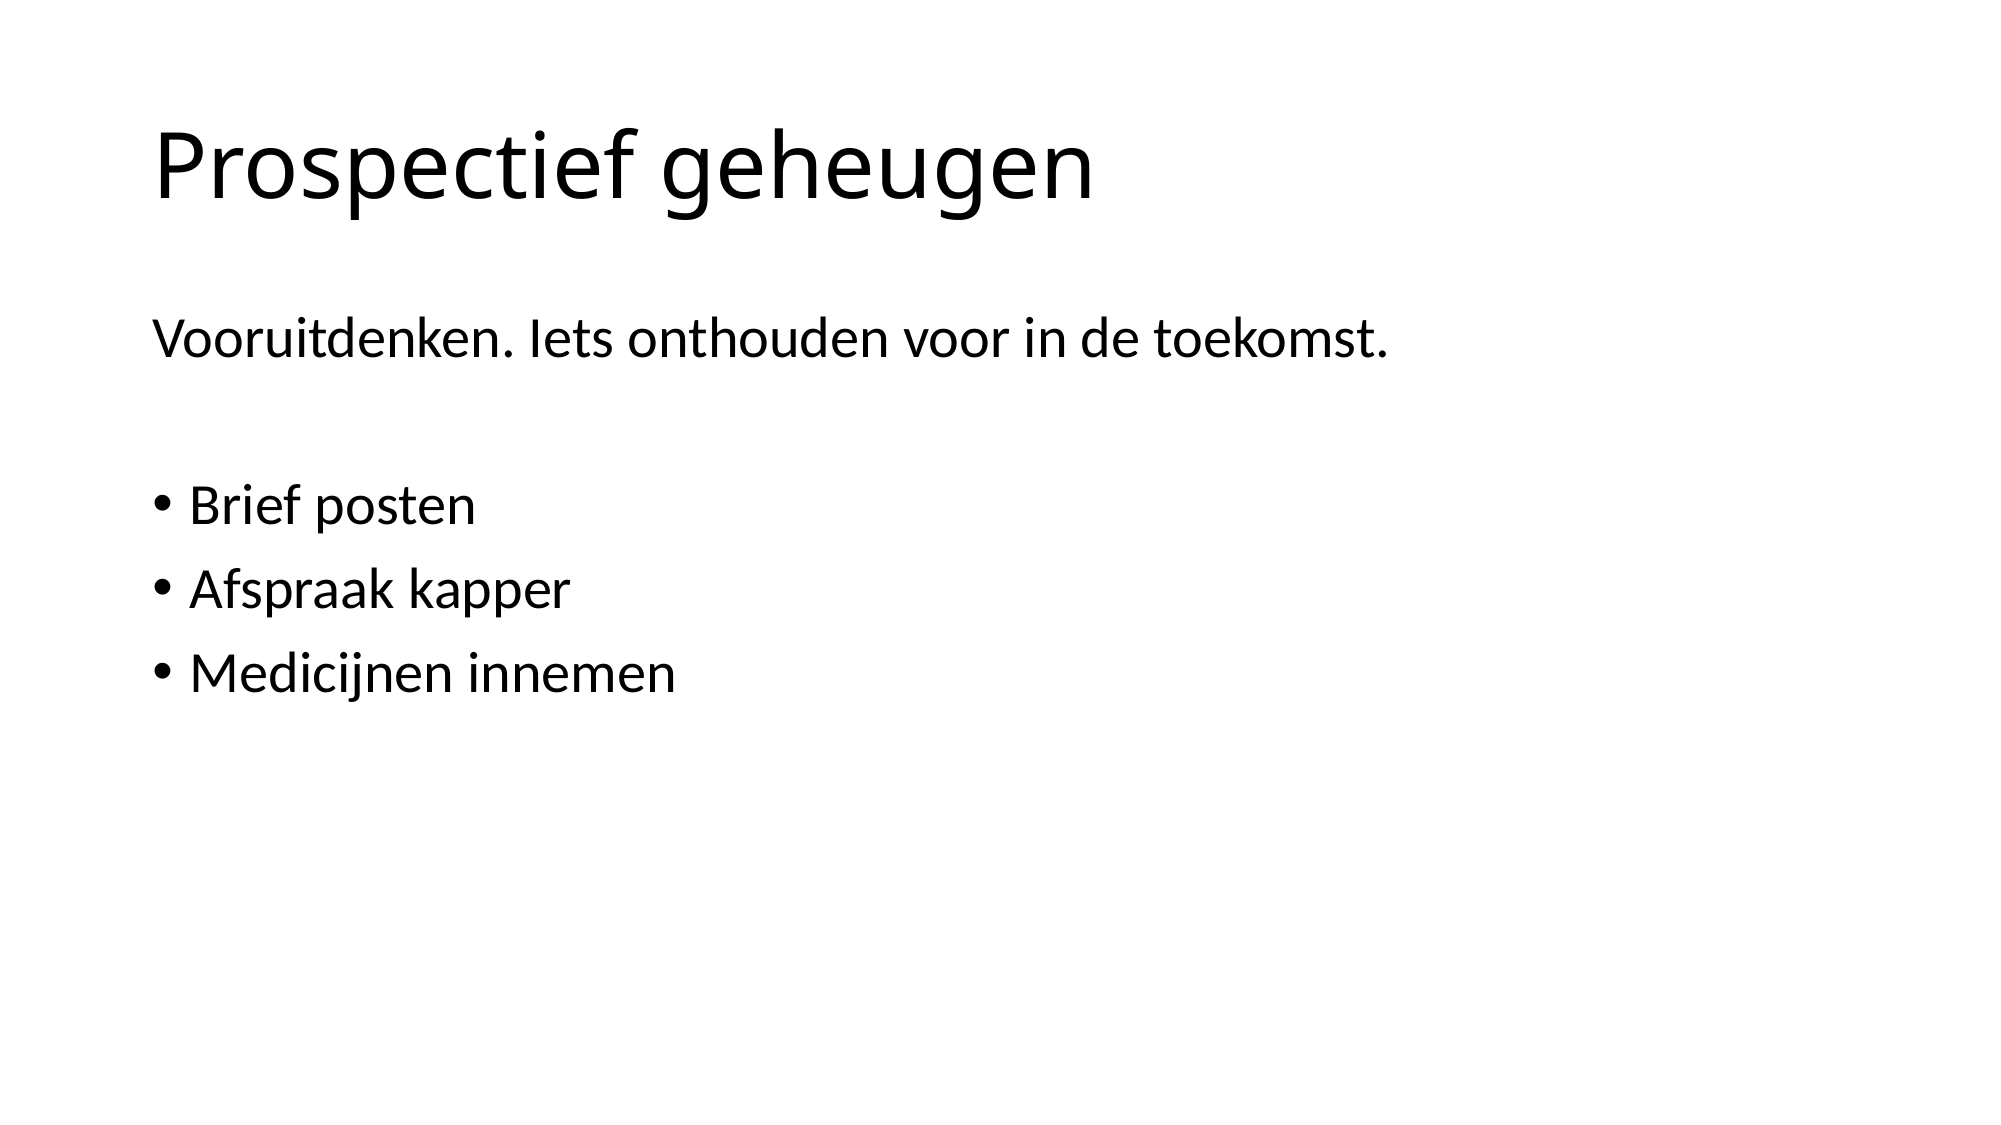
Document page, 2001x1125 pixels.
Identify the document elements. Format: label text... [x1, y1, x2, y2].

list Vooruitdenken. Iets onthouden voor in de toekomst. Brief posten Afspraak kapper Medicijnen innemen [137, 299, 1863, 1014]
title Prospectief geheugen [137, 59, 1863, 278]
